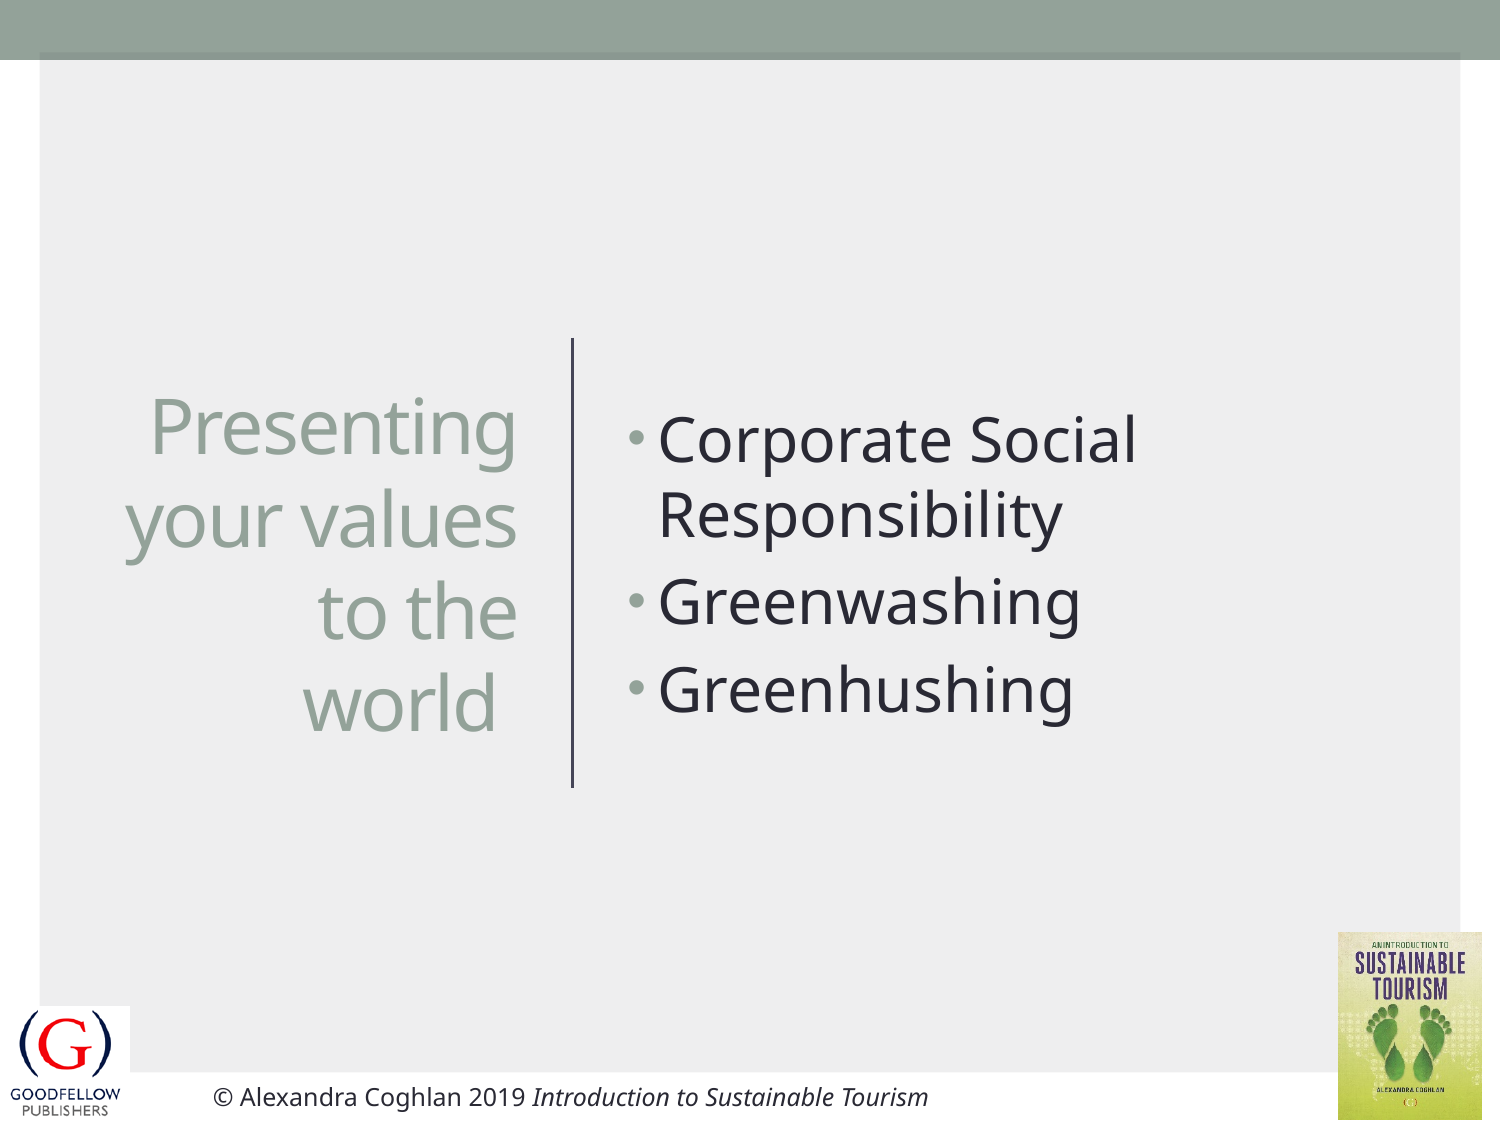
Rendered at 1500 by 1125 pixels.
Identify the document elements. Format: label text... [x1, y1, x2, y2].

list Corporate Social Responsibility Greenwashing Greenhushing [612, 158, 1397, 967]
title Presenting your values to the world [103, 158, 533, 967]
picture [0, 1005, 130, 1120]
text_box © Alexandra Coghlan 2019 Introduction to Sustainable Tourism [198, 1074, 945, 1119]
text_box [37, 50, 1462, 1075]
picture [1338, 932, 1483, 1120]
